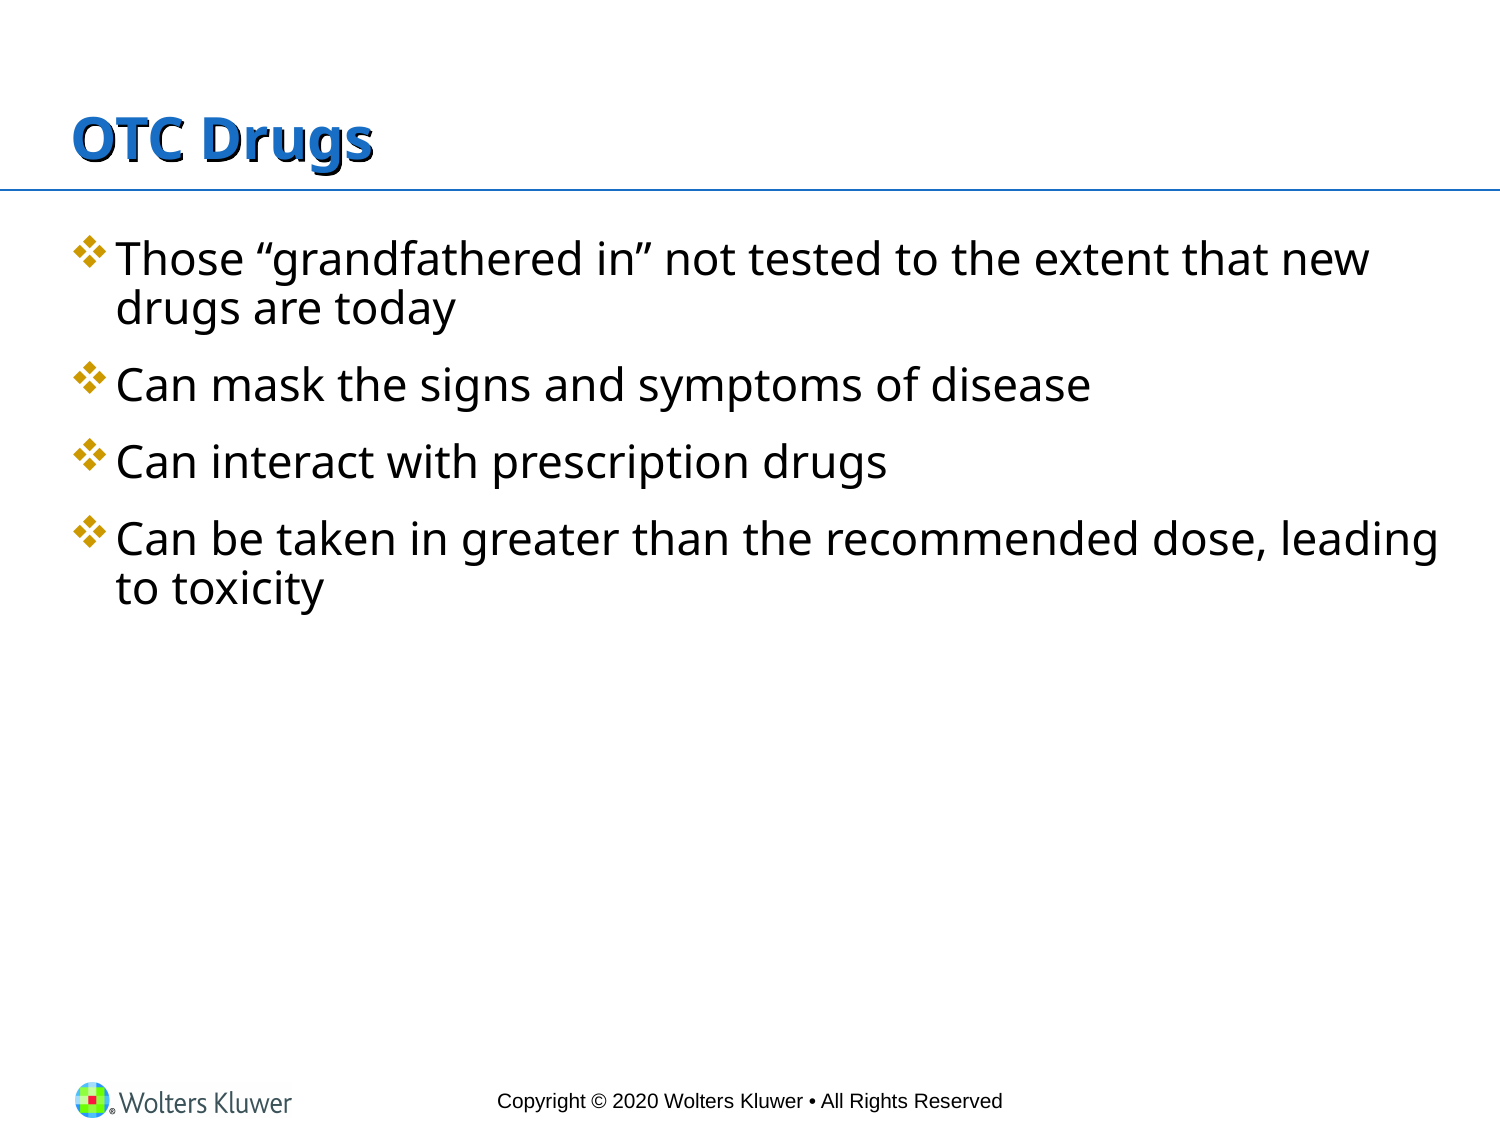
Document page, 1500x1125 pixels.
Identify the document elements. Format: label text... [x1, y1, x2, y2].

picture [75, 1082, 292, 1118]
title OTC Drugs [70, 107, 1469, 172]
list Those “grandfathered in” not tested to the extent that new drugs are today Can mask the signs and symptoms of disease Can interact with prescription drugs Can be taken in greater than the recommended dose, leading to toxicity [54, 228, 1468, 930]
